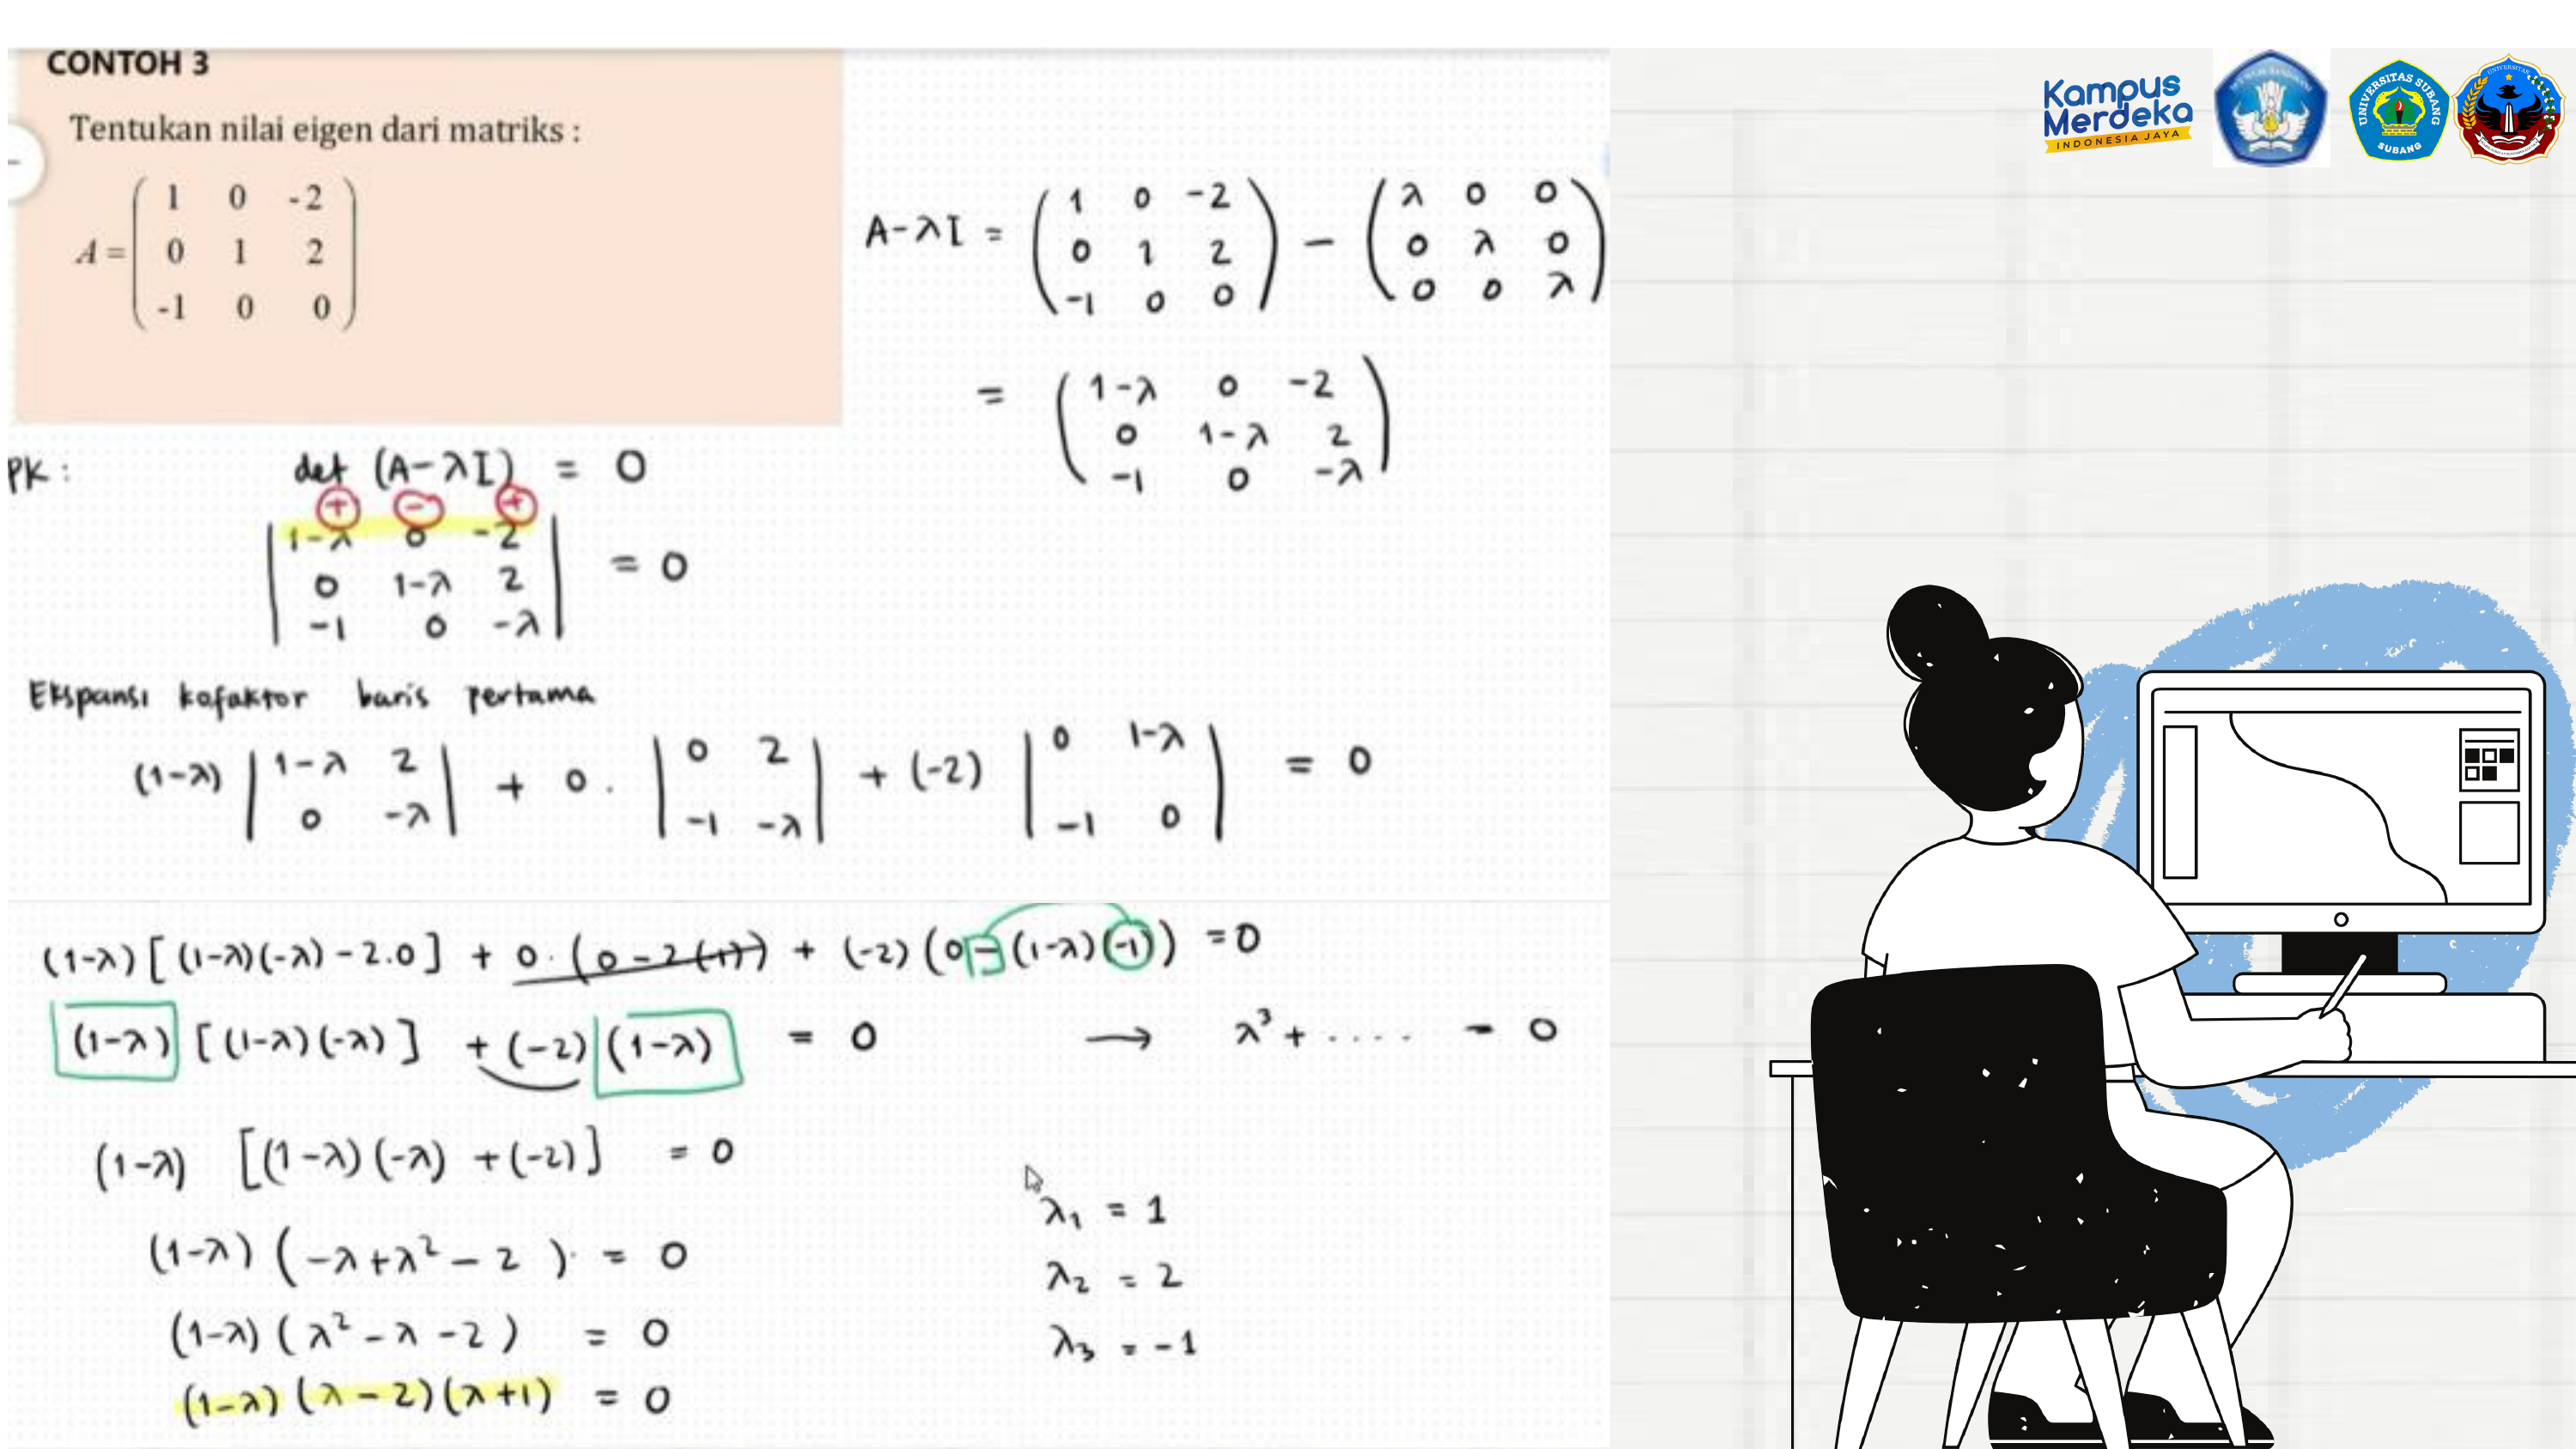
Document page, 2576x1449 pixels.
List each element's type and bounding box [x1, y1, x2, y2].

text_box [1769, 578, 2576, 1449]
picture [7, 46, 1611, 900]
picture [7, 903, 1611, 1447]
text_box [2027, 46, 2568, 182]
text_box [1612, 48, 2576, 1449]
